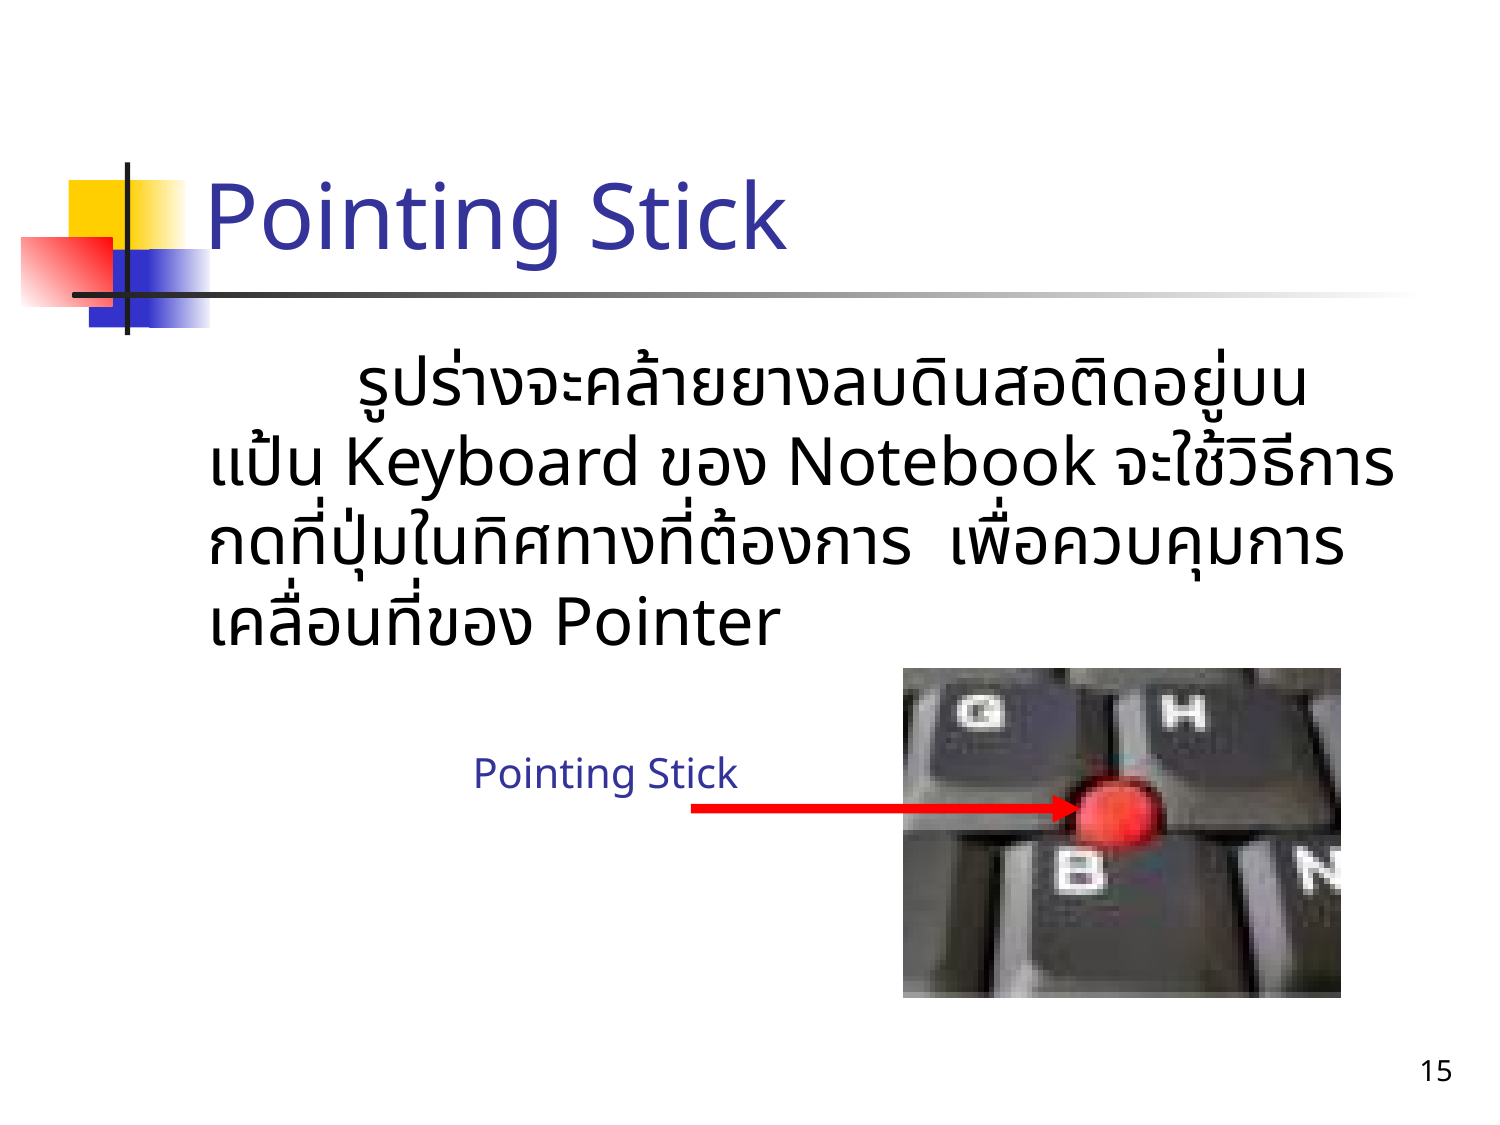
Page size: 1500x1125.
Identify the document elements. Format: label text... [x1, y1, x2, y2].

title Pointing Stick [188, 34, 1468, 276]
text_box Pointing Stick [457, 739, 754, 805]
slide_number 15 [1154, 1023, 1468, 1100]
picture [903, 668, 1341, 999]
list รูปร่างจะคล้ายยางลบดินสอติดอยู่บนแป้น Keyboard ของ Notebook จะใช้วิธีการกดที่ปุ่มในทิศทางที่ต้องการ เพื่อควบคุมการเคลื่อนที่ของ Pointer [136, 330, 1412, 1007]
